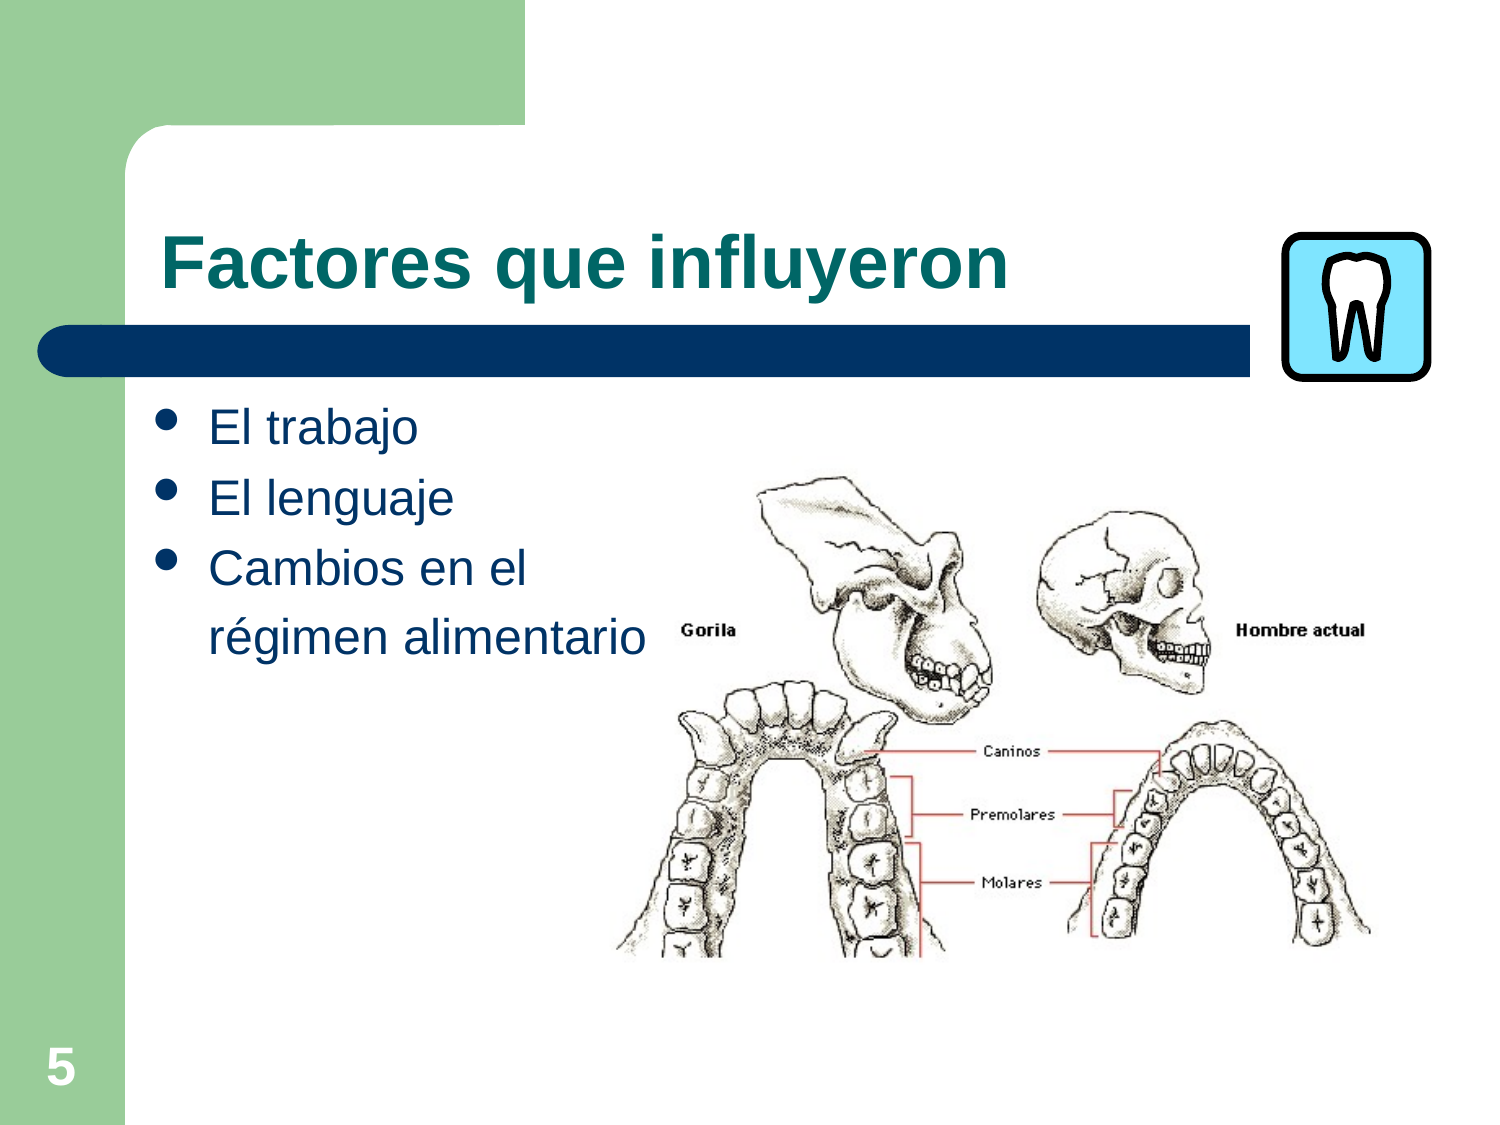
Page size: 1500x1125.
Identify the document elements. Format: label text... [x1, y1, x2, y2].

slide_number 5 [13, 1023, 111, 1105]
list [584, 455, 1436, 989]
title Factores que influyeron [124, 124, 1426, 313]
list El trabajo El lenguaje Cambios en el régimen alimentario [137, 387, 751, 999]
